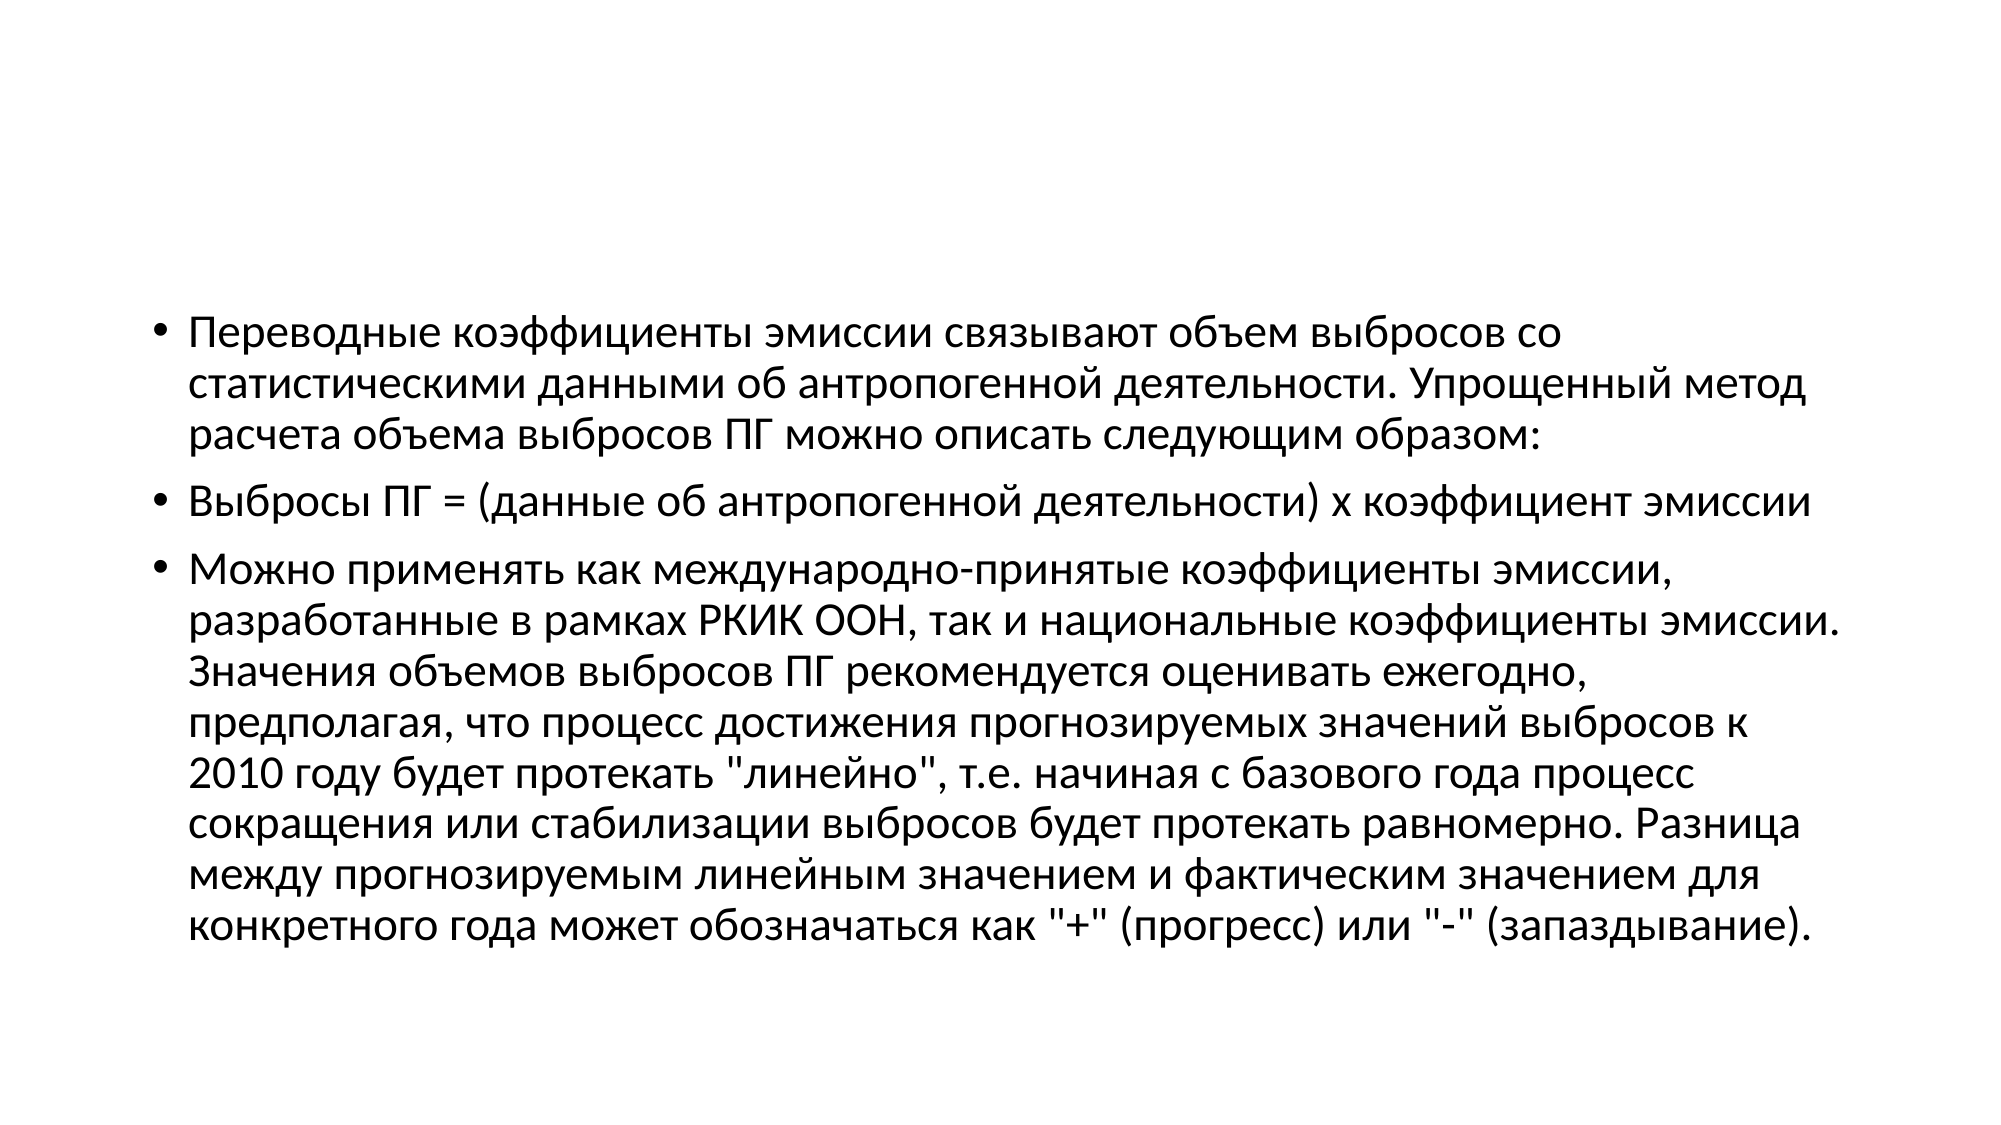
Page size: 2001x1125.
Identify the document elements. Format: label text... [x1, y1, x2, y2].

list Переводные коэффициенты эмиссии связывают объем выбросов со статистическими данными об антропогенной деятельности. Упрощенный метод расчета объема выбросов ПГ можно описать следующим образом: Выбросы ПГ = (данные об антропогенной деятельности) х коэффициент эмиссии Можно применять как международно-принятые коэффициенты эмиссии, разработанные в рамках РКИК ООН, так и национальные коэффициенты эмиссии. Значения объемов выбросов ПГ рекомендуется оценивать ежегодно, предполагая, что процесс достижения прогнозируемых значений выбросов к 2010 году будет протекать "линейно", т.е. начиная с базового года процесс сокращения или стабилизации выбросов будет протекать равномерно. Разница между прогнозируемым линейным значением и фактическим значением для конкретного года может обозначаться как "+" (прогресс) или "-" (запаздывание). [137, 299, 1863, 1014]
